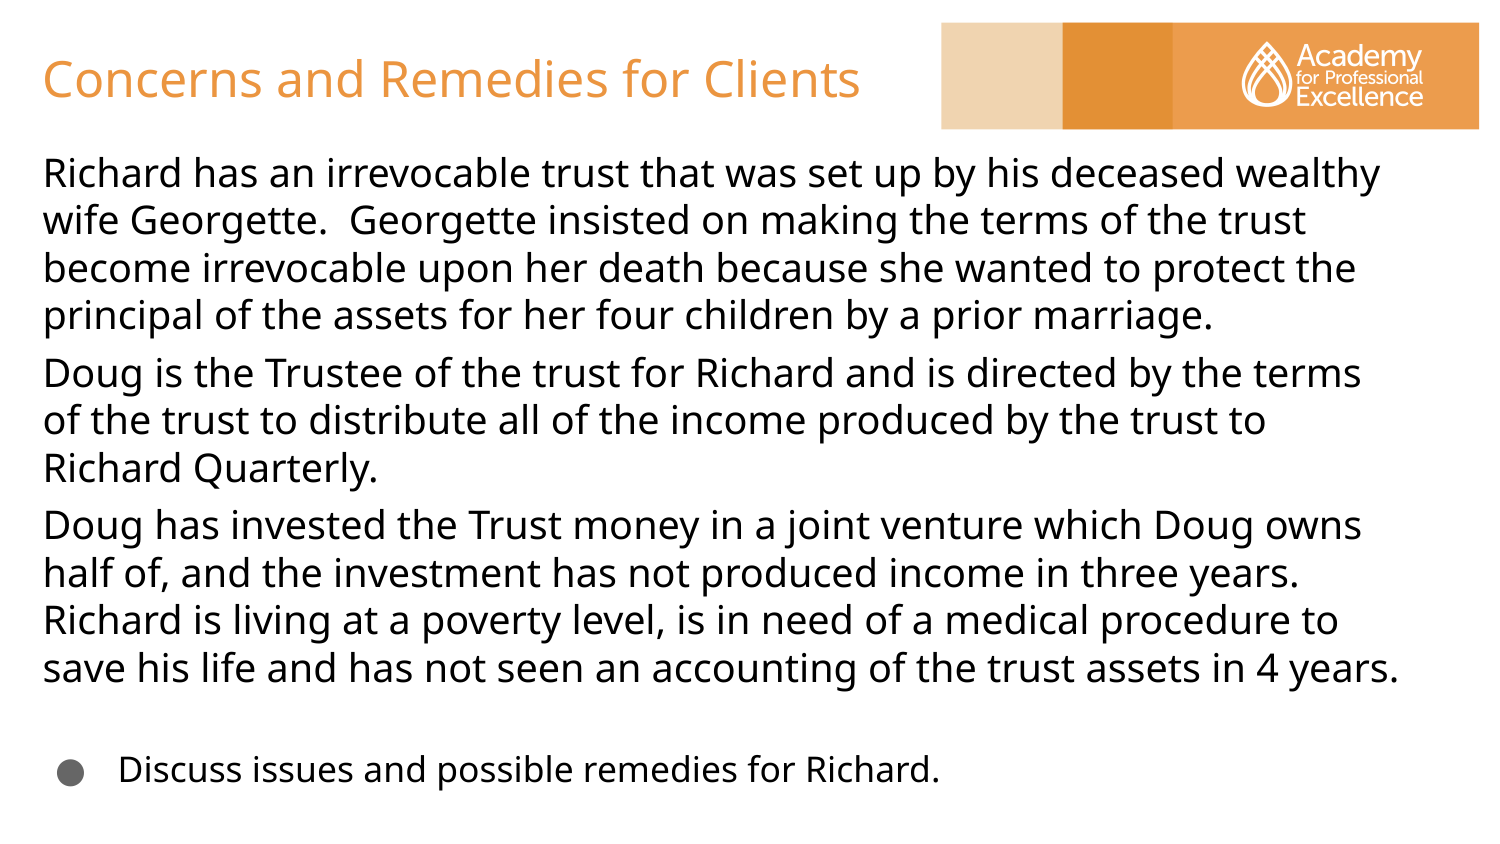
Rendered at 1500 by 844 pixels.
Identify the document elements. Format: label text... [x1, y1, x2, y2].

title Concerns and Remedies for Clients [27, 6, 1378, 132]
list Richard has an irrevocable trust that was set up by his deceased wealthy wife Georgette. Georgette insisted on making the terms of the trust become irrevocable upon her death because she wanted to protect the principal of the assets for her four children by a prior marriage. Doug is the Trustee of the trust for Richard and is directed by the terms of the trust to distribute all of the income produced by the trust to Richard Quarterly. Doug has invested the Trust money in a joint venture which Doug owns half of, and the investment has not produced income in three years. Richard is living at a poverty level, is in need of a medical procedure to save his life and has not seen an accounting of the trust assets in 4 years. Discuss issues and possible remedies for Richard. [27, 132, 1425, 712]
picture [1378, 39, 1429, 112]
